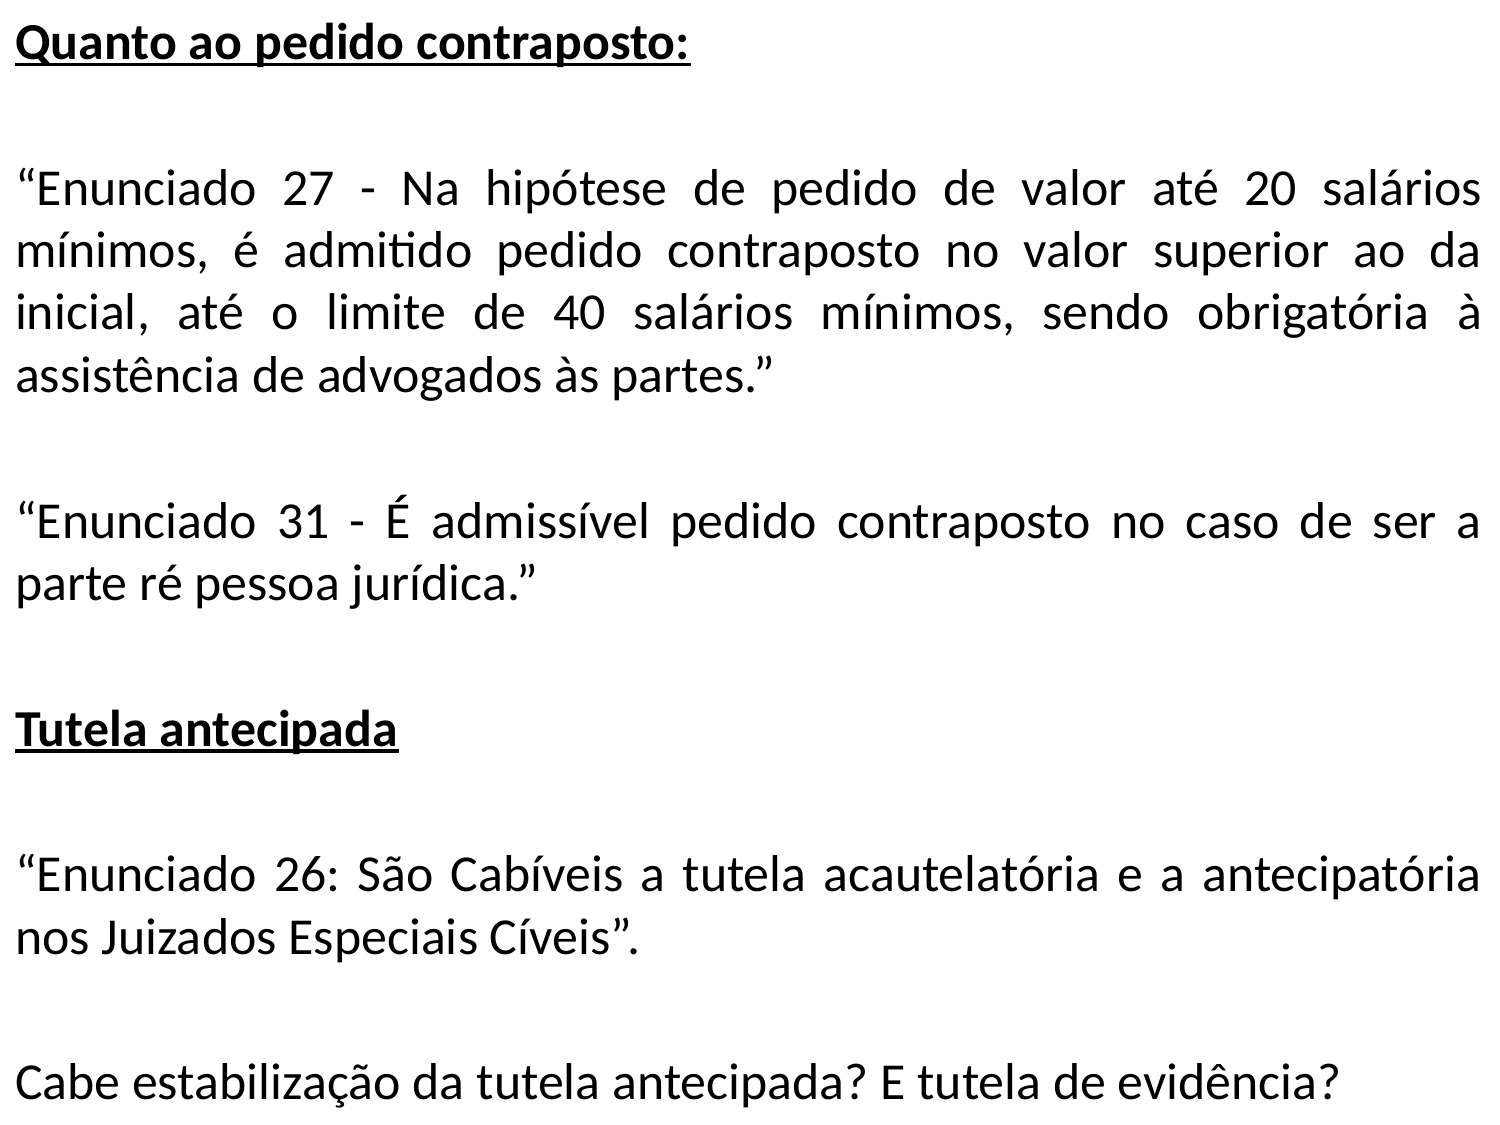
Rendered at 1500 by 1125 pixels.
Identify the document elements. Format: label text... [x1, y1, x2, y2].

list Quanto ao pedido contraposto: “Enunciado 27 - Na hipótese de pedido de valor até 20 salários mínimos, é admitido pedido contraposto no valor superior ao da inicial, até o limite de 40 salários mínimos, sendo obrigatória à assistência de advogados às partes.” “Enunciado 31 - É admissível pedido contraposto no caso de ser a parte ré pessoa jurídica.” Tutela antecipada “Enunciado 26: São Cabíveis a tutela acautelatória e a antecipatória nos Juizados Especiais Cíveis”. Cabe estabilização da tutela antecipada? E tutela de evidência? [0, 0, 1500, 1125]
